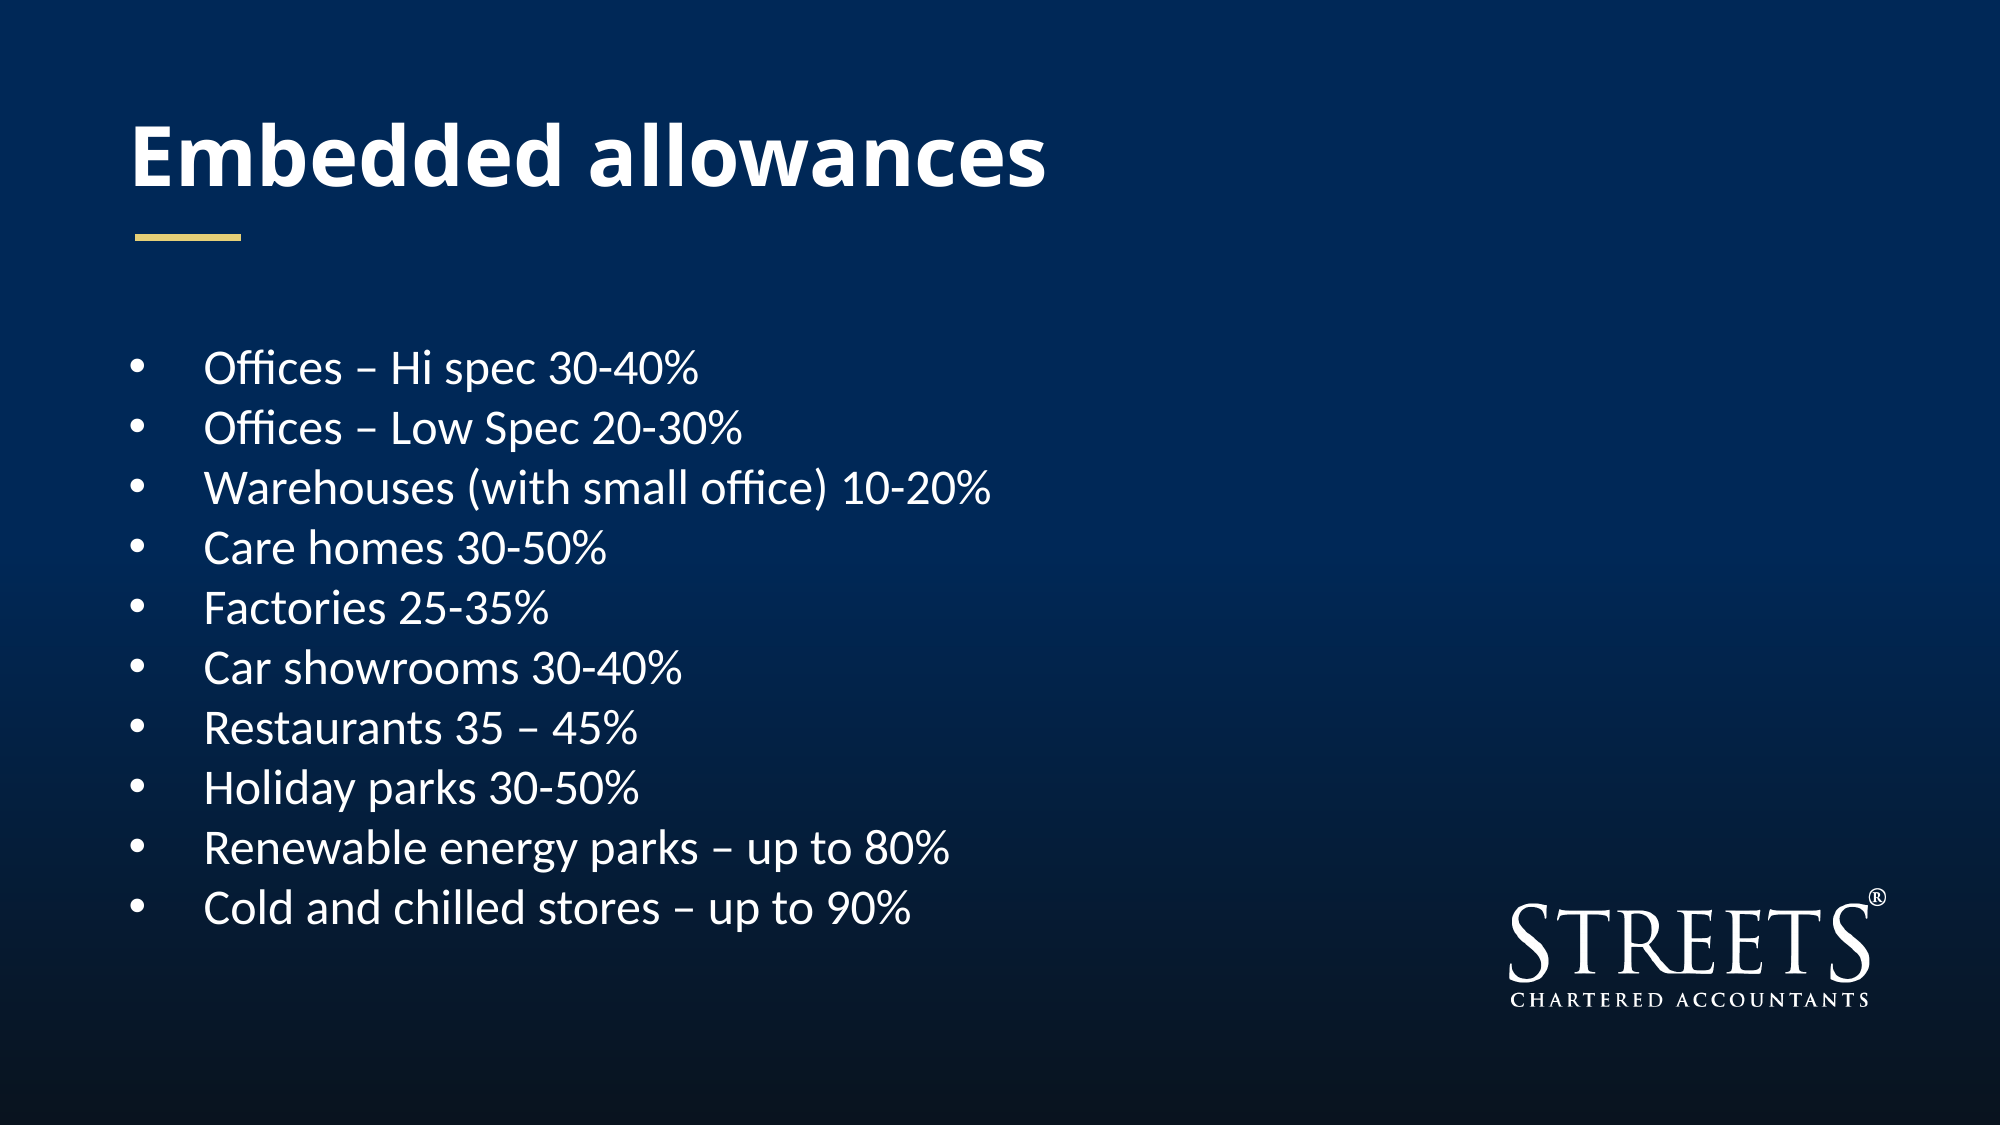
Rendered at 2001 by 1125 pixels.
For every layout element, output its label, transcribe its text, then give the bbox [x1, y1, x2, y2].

picture [1509, 888, 1886, 1007]
text_box Embedded allowances [114, 95, 1865, 211]
text_box Offices – Hi spec 30-40% Offices – Low Spec 20-30% Warehouses (with small office) 10-20% Care homes 30-50% Factories 25-35% Car showrooms 30-40% Restaurants 35 – 45% Holiday parks 30-50% Renewable energy parks – up to 80% Cold and chilled stores – up to 90% [113, 327, 1855, 1125]
